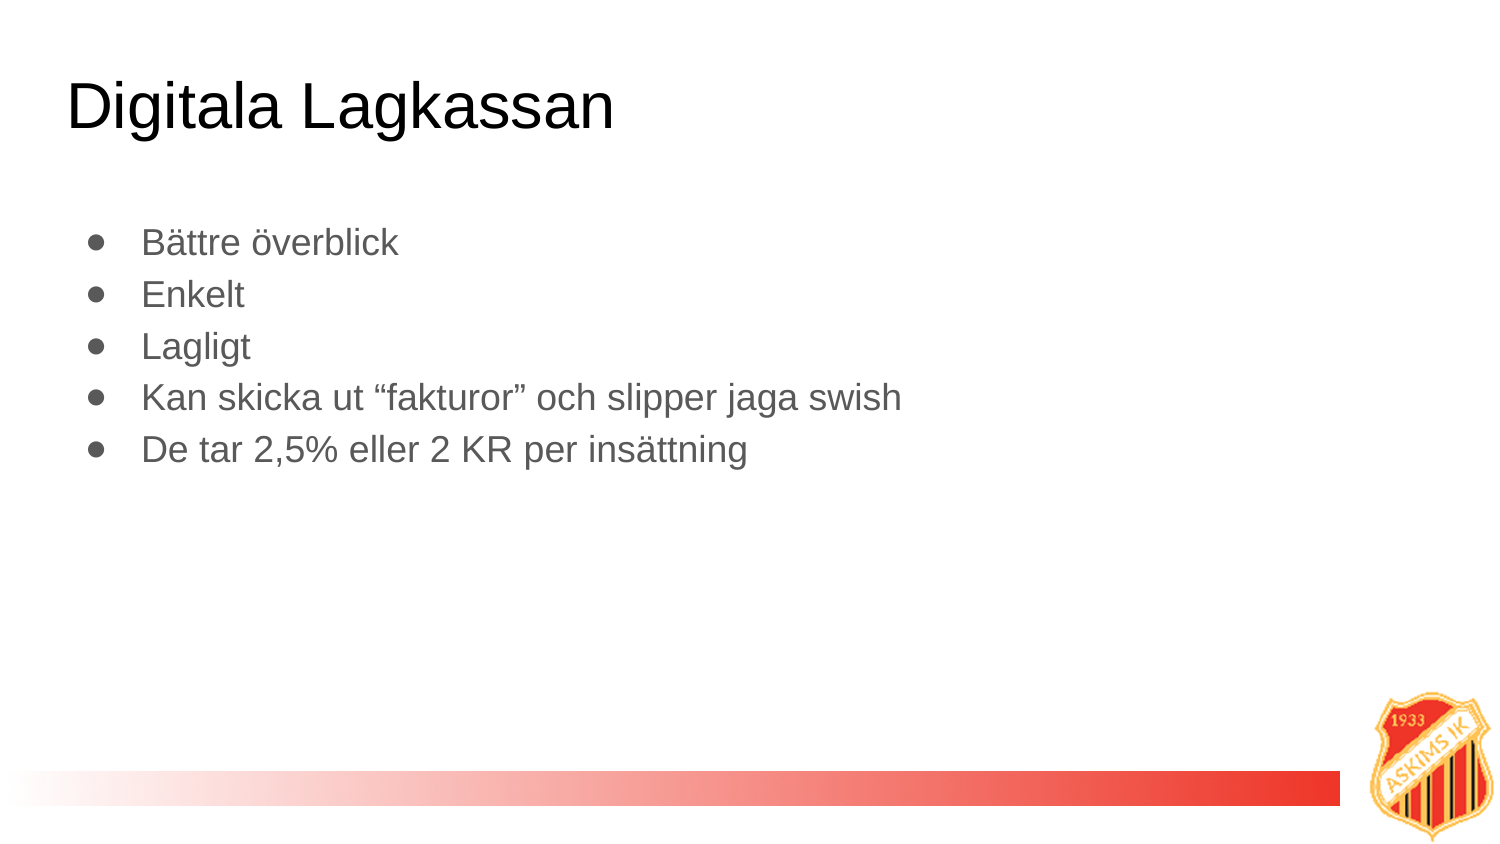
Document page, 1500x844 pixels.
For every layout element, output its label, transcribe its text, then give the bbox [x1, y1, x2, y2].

title Digitala Lagkassan [51, 48, 1449, 142]
list Bättre överblick Enkelt Lagligt Kan skicka ut “fakturor” och slipper jaga swish De tar 2,5% eller 2 KR per insättning [51, 196, 985, 687]
picture [5, 688, 1500, 844]
